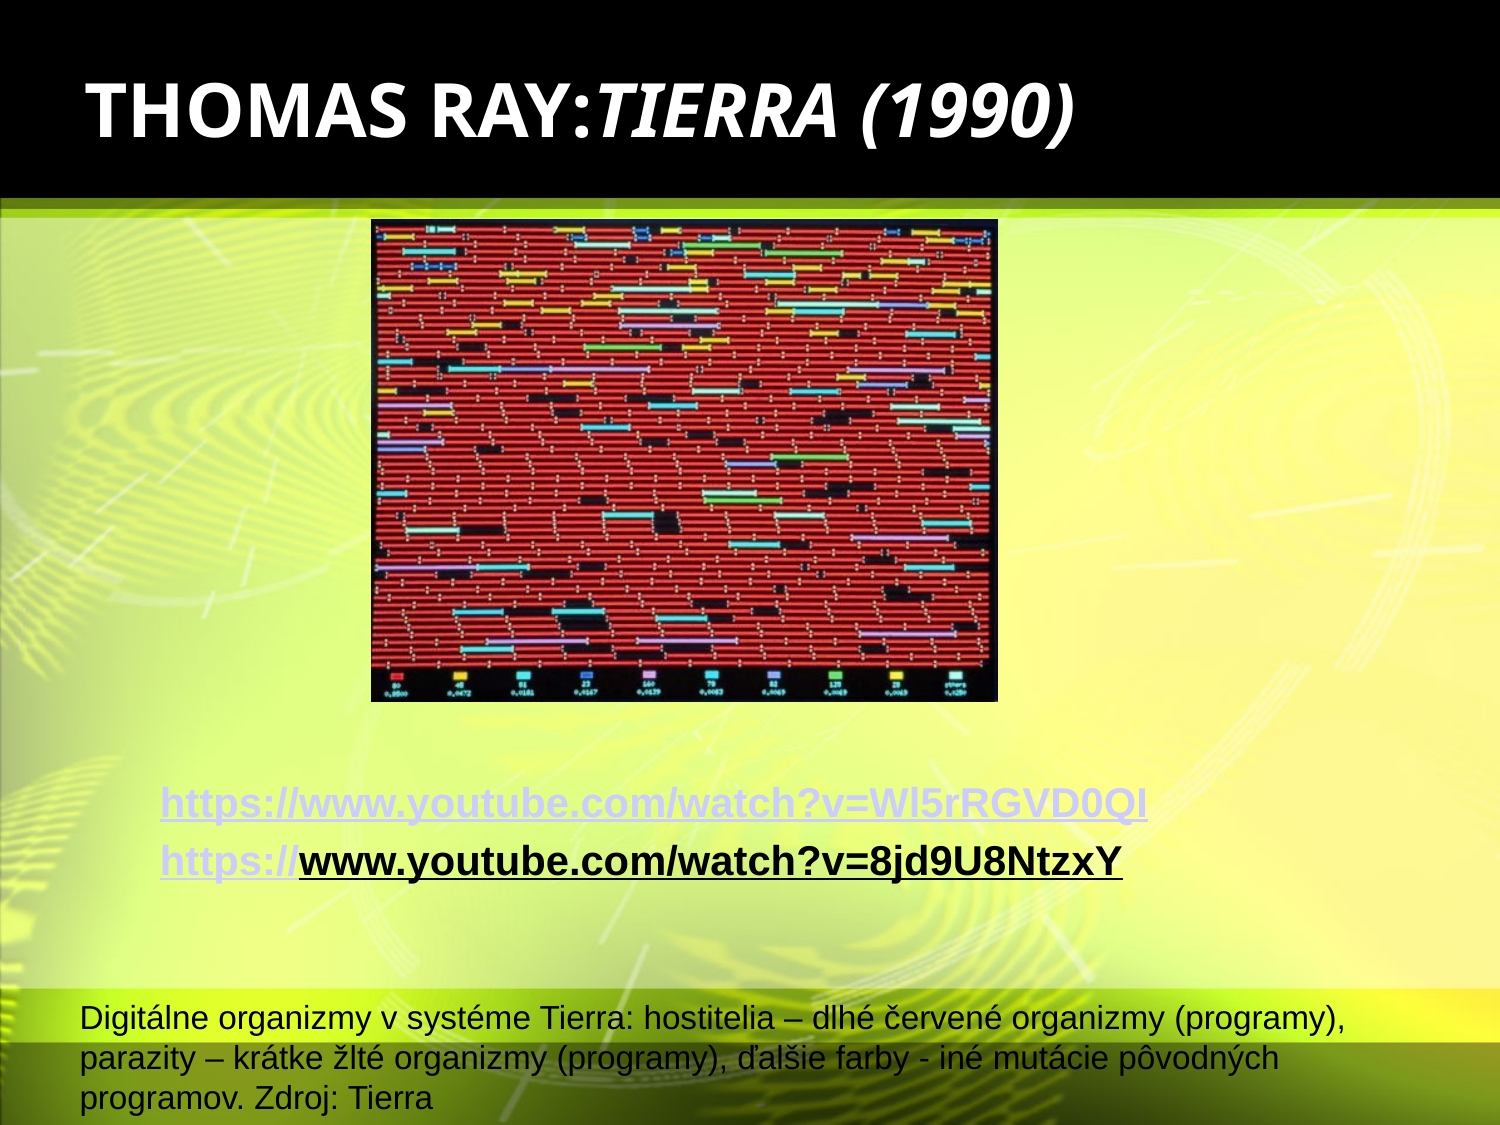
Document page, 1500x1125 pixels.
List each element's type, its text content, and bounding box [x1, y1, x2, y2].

text_box Digitálne organizmy v systéme Tierra: hostitelia – dlhé červené organizmy (programy), parazity – krátke žlté organizmy (programy), ďalšie farby - iné mutácie pôvodných programov. Zdroj: Tierra [64, 988, 1500, 1124]
picture [0, 0, 1500, 1125]
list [371, 219, 999, 702]
title Thomas Ray:Tierra (1990) [69, 54, 1345, 279]
list https://www.youtube.com/watch?v=Wl5rRGVD0QI https://www.youtube.com/watch?v=8jd9U8NtzxY [144, 644, 1421, 892]
